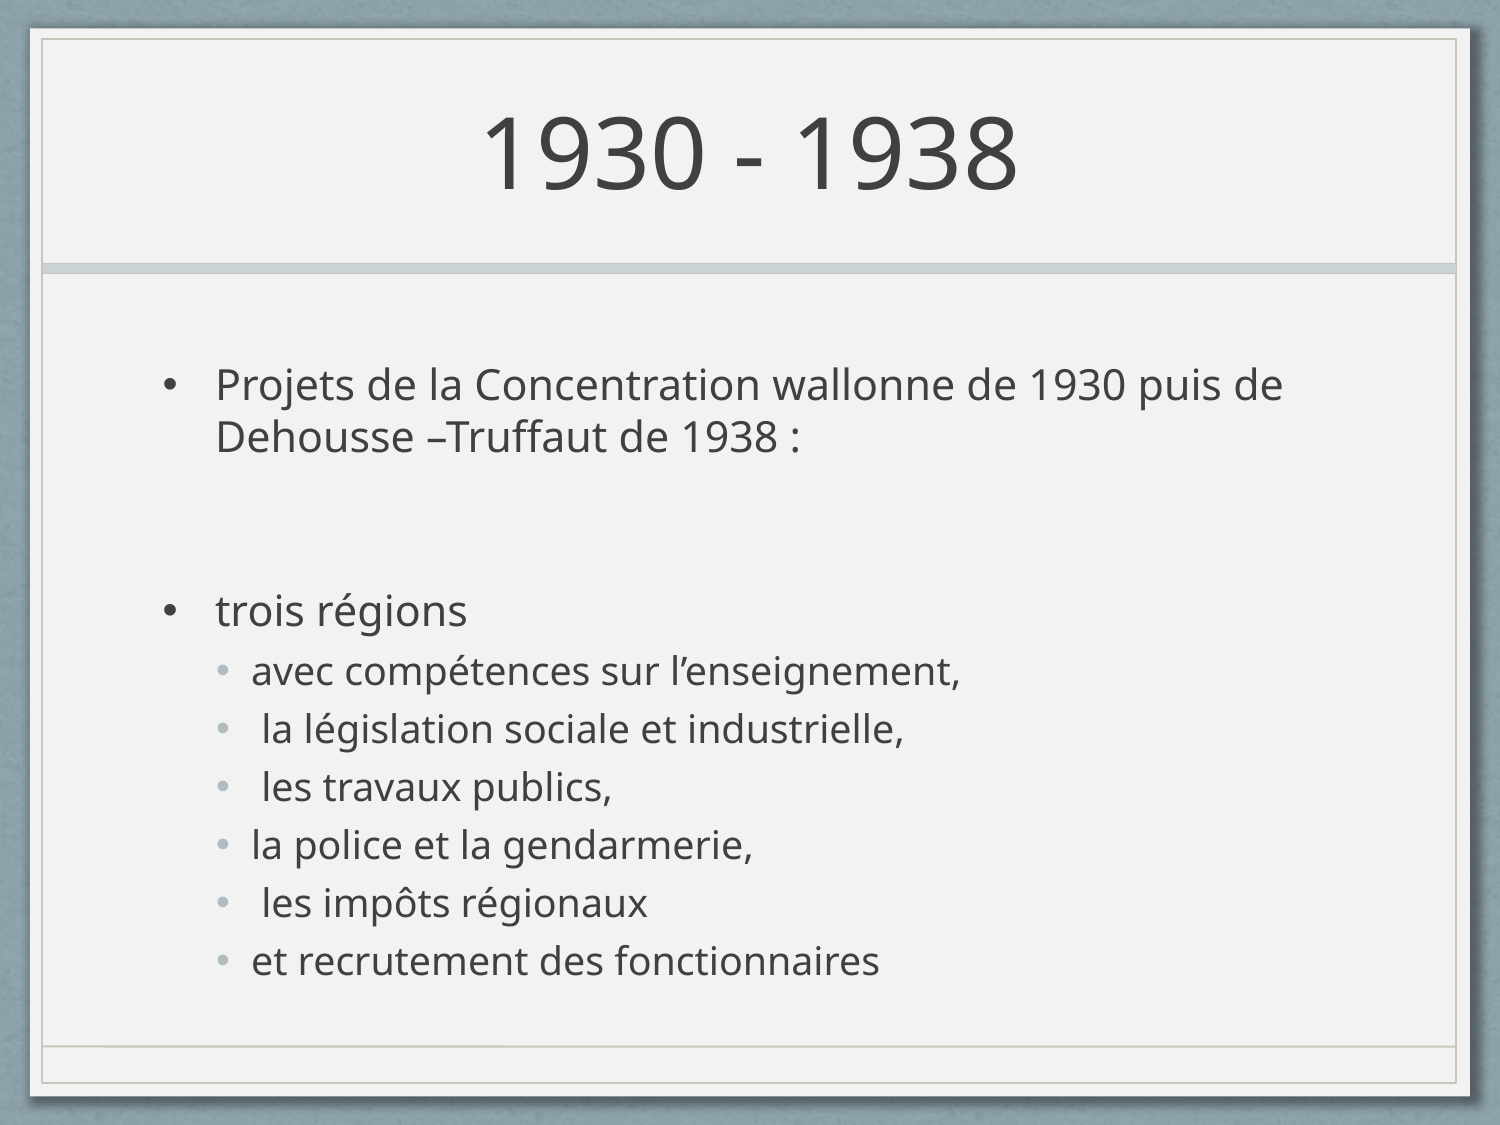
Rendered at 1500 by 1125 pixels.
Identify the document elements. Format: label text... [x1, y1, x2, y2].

list Projets de la Concentration wallonne de 1930 puis de Dehousse –Truffaut de 1938 : trois régions avec compétences sur l’enseignement, la législation sociale et industrielle, les travaux publics, la police et la gendarmerie, les impôts régionaux et recrutement des fonctionnaires [147, 350, 1353, 995]
footer [977, 1045, 1453, 1088]
title 1930 - 1938 [147, 40, 1353, 260]
